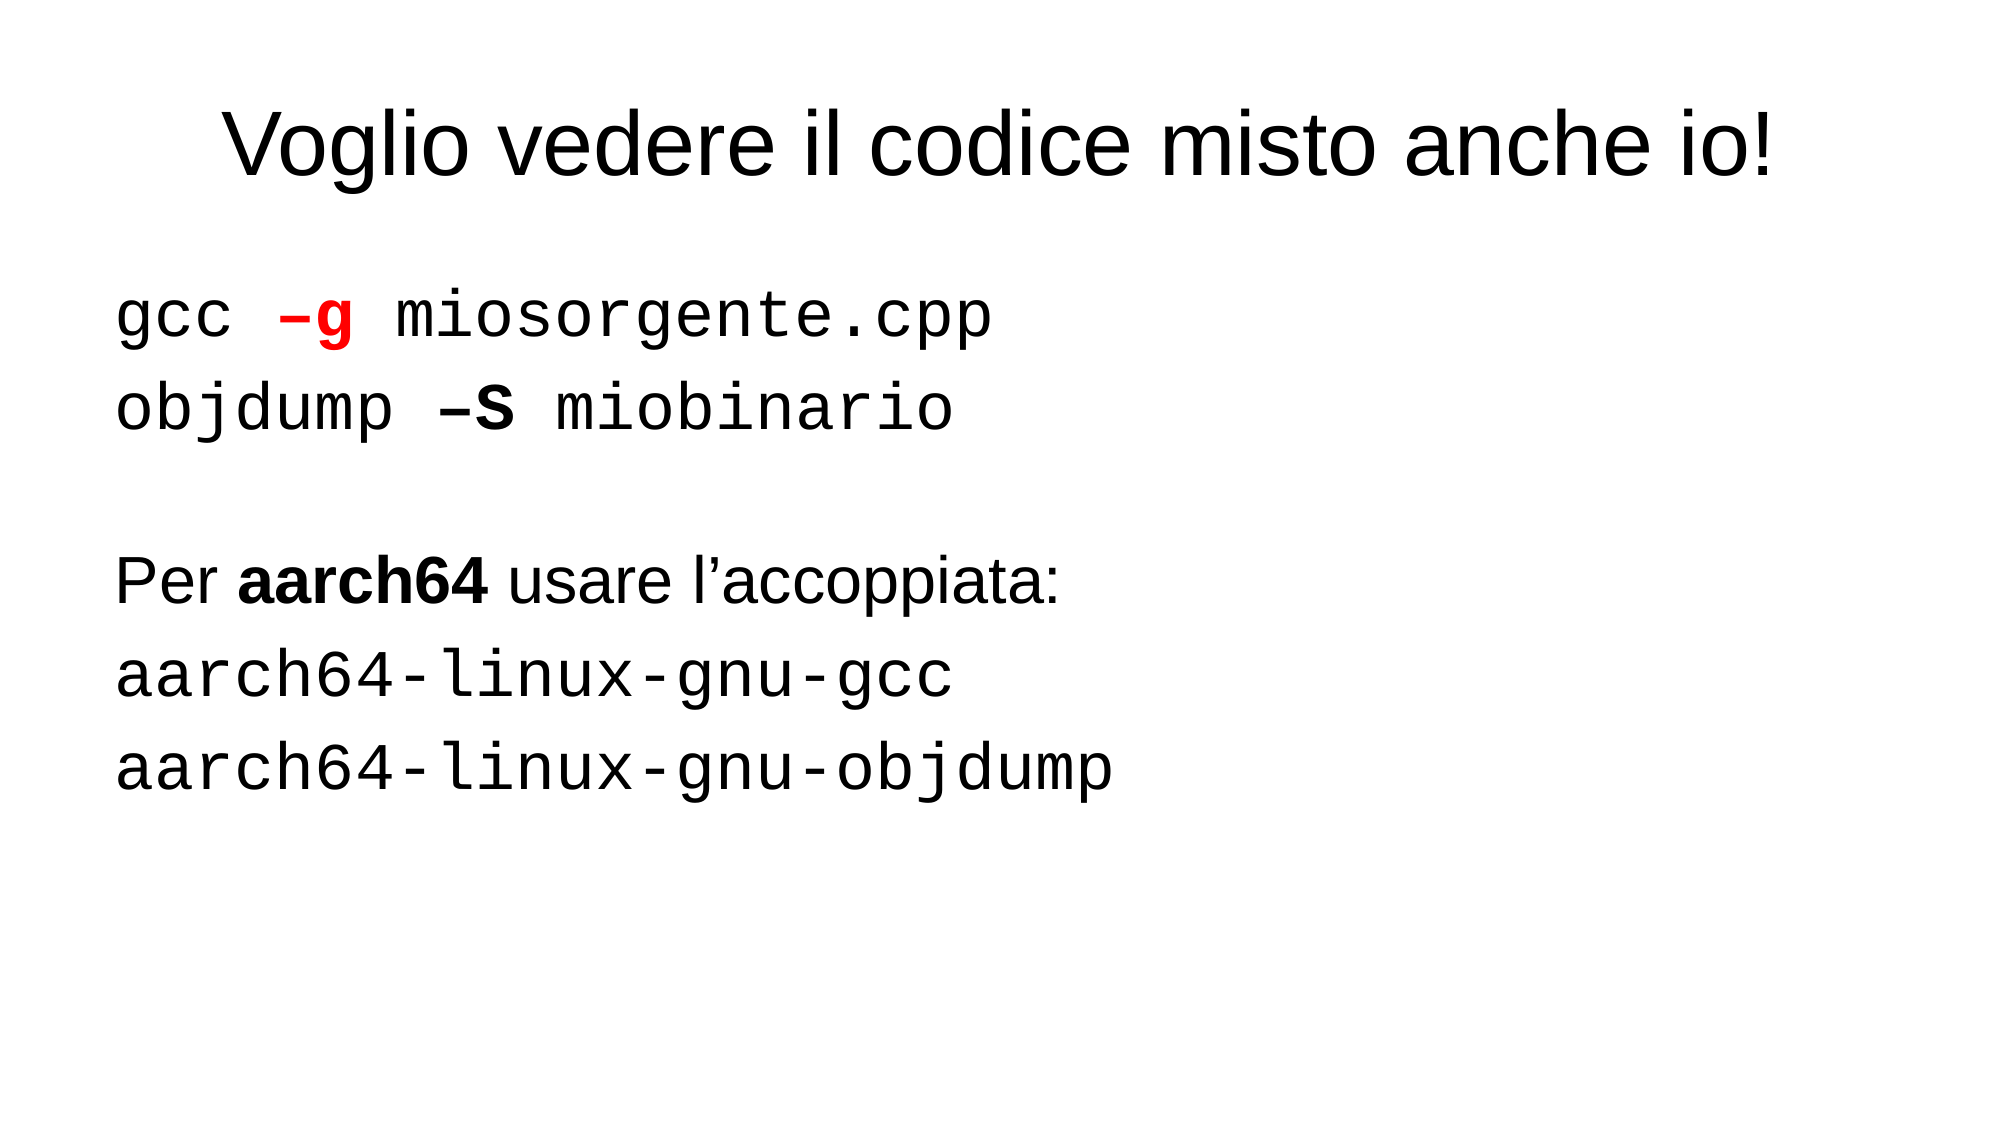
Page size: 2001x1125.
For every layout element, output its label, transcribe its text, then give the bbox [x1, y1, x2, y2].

list gcc –g miosorgente.cpp objdump –S miobinario Per aarch64 usare l’accoppiata: aarch64-linux-gnu-gcc aarch64-linux-gnu-objdump [99, 262, 1900, 1005]
title Voglio vedere il codice misto anche io! [99, 45, 1900, 233]
